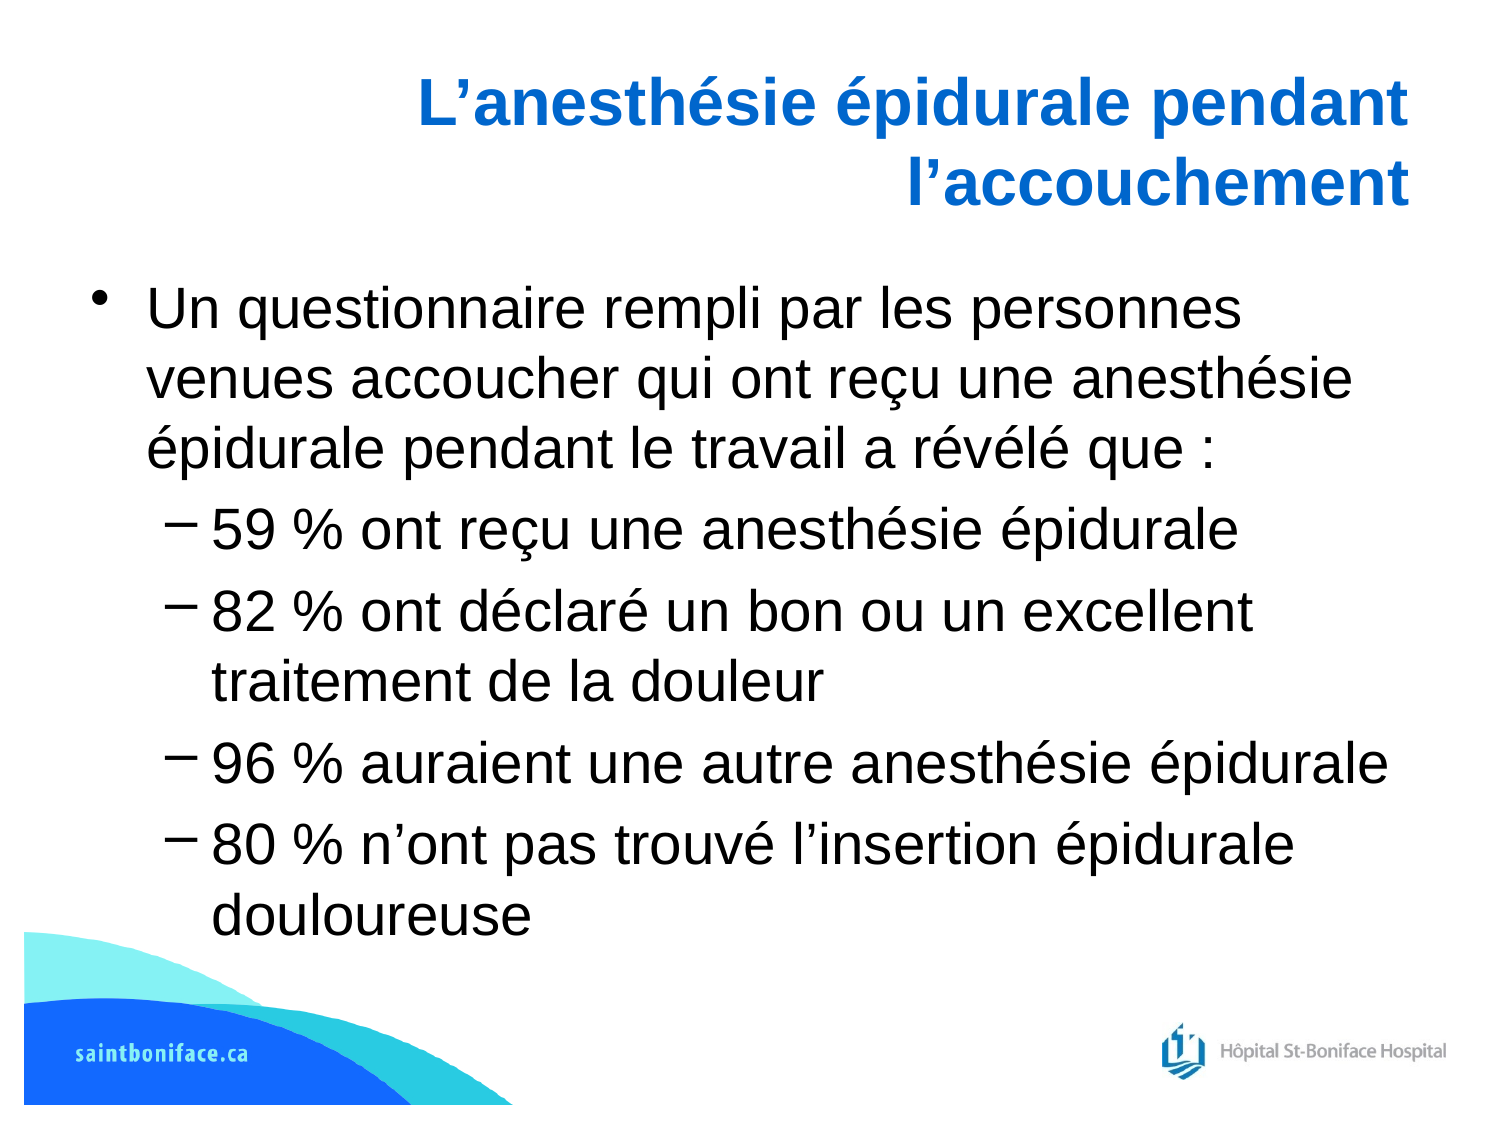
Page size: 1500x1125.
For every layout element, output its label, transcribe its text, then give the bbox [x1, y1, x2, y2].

picture [1162, 1022, 1446, 1080]
picture [24, 932, 513, 1105]
list Un questionnaire rempli par les personnes venues accoucher qui ont reçu une anesthésie épidurale pendant le travail a révélé que : 59 % ont reçu une anesthésie épidurale 82 % ont déclaré un bon ou un excellent traitement de la douleur 96 % auraient une autre anesthésie épidurale 80 % n’ont pas trouvé l’insertion épidurale douloureuse [75, 262, 1425, 1005]
title L’anesthésie épidurale pendant l’accouchement [75, 45, 1425, 233]
